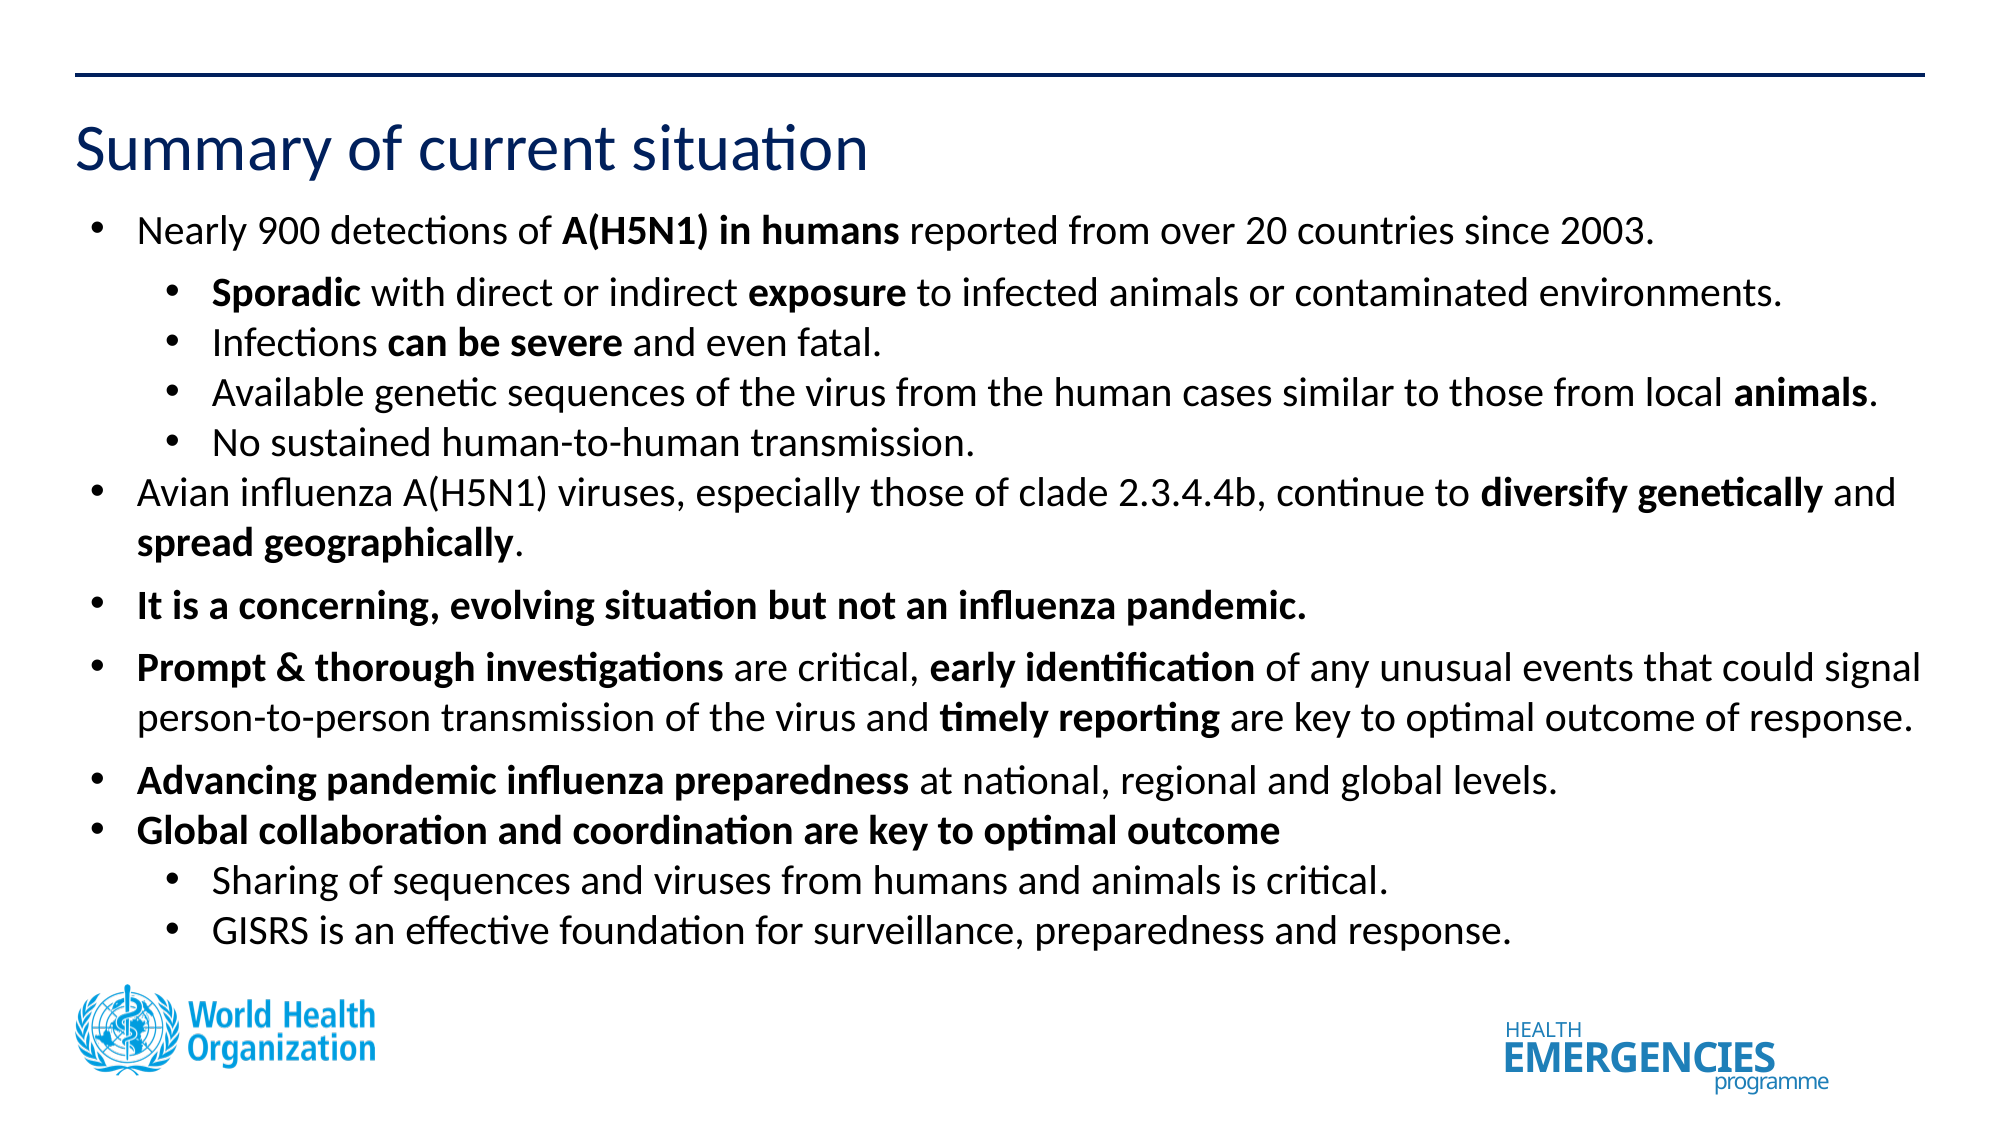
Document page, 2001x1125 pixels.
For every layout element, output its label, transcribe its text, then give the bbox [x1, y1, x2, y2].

text_box Nearly 900 detections of A(H5N1) in humans reported from over 20 countries since 2003. Sporadic with direct or indirect exposure to infected animals or contaminated environments. Infections can be severe and even fatal. Available genetic sequences of the virus from the human cases similar to those from local animals. No sustained human-to-human transmission. Avian influenza A(H5N1) viruses, especially those of clade 2.3.4.4b, continue to diversify genetically and spread geographically. It is a concerning, evolving situation but not an influenza pandemic. Prompt & thorough investigations are critical, early identification of any unusual events that could signal person-to-person transmission of the virus and timely reporting are key to optimal outcome of response. Advancing pandemic influenza preparedness at national, regional and global levels. Global collaboration and coordination are key to optimal outcome Sharing of sequences and viruses from humans and animals is critical. GISRS is an effective foundation for surveillance, preparedness and response. [75, 194, 1961, 1125]
title Summary of current situation [75, 112, 1925, 278]
